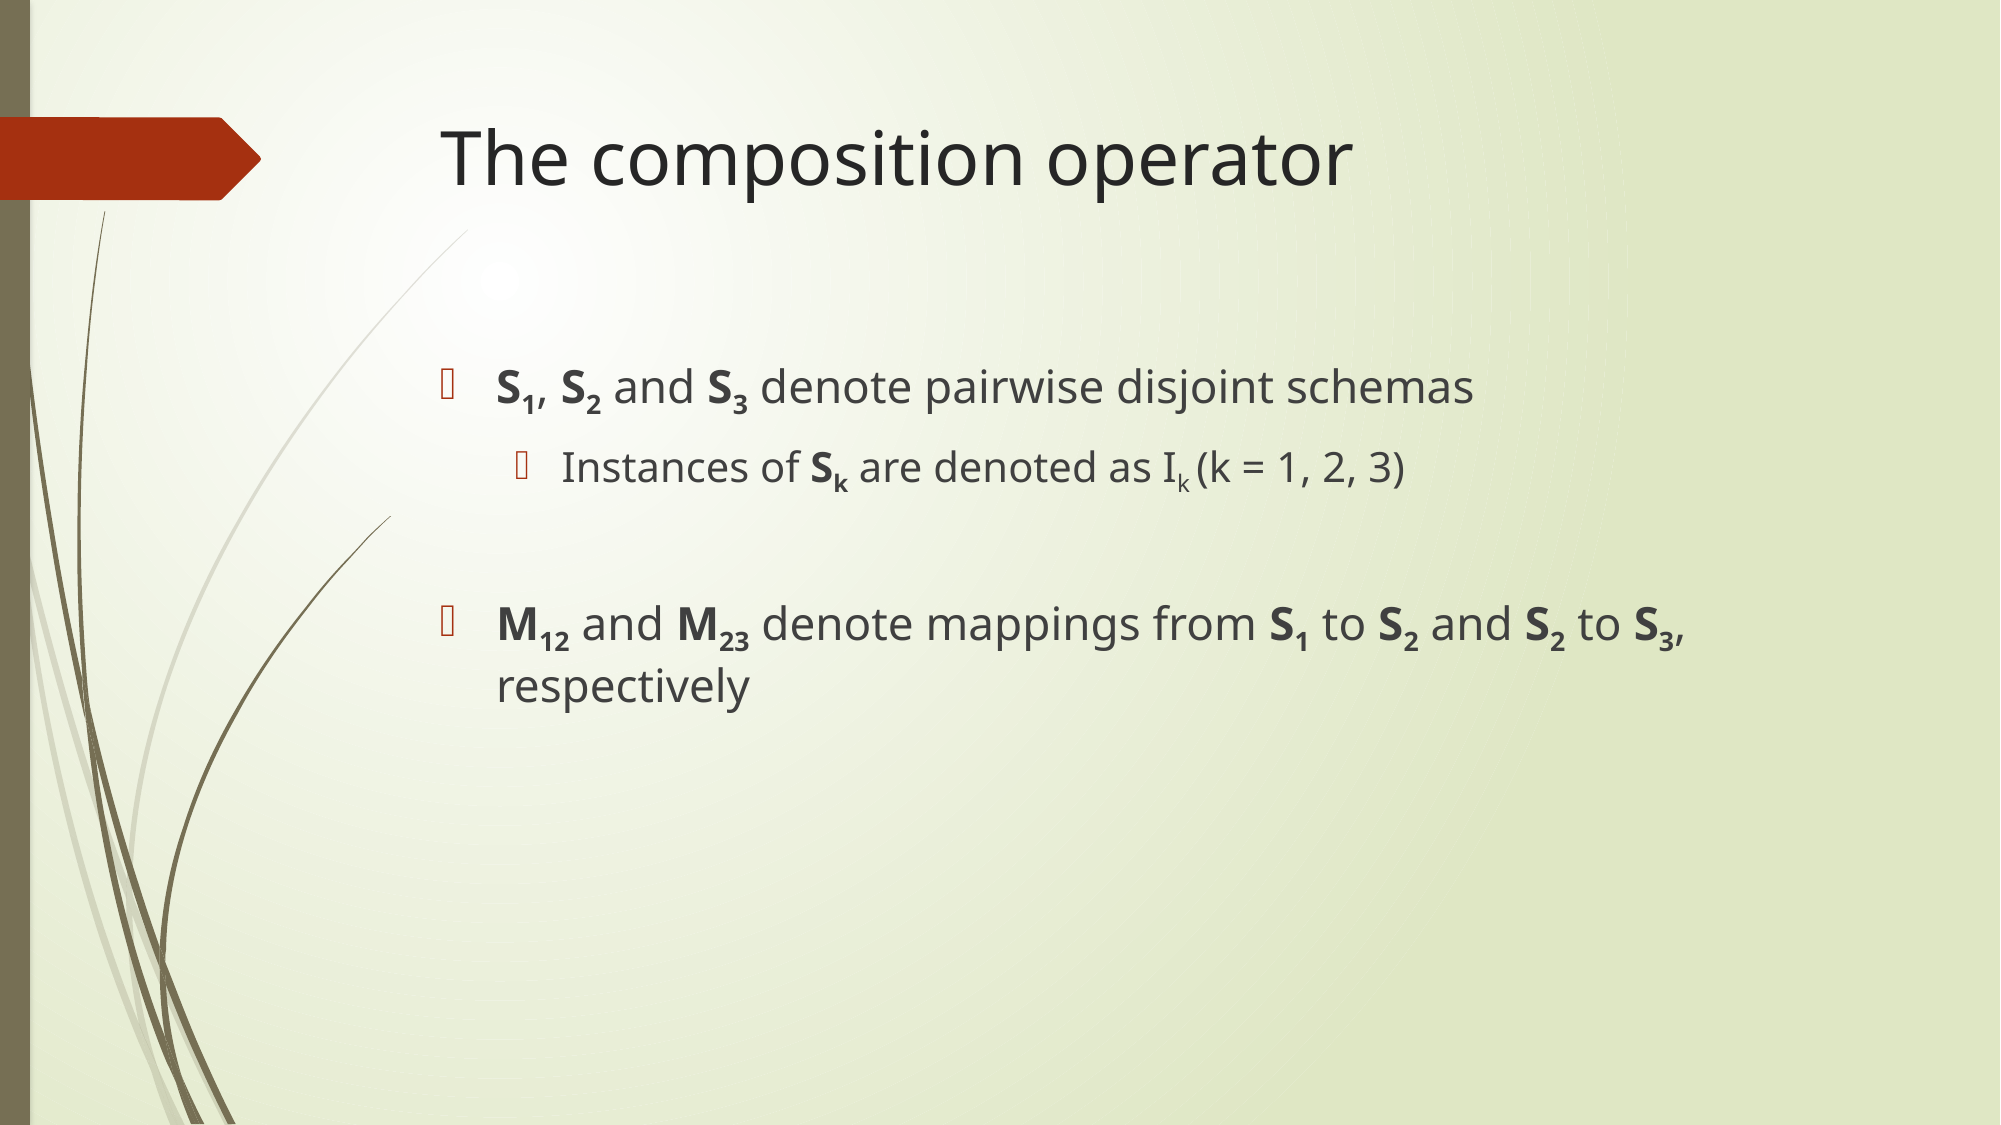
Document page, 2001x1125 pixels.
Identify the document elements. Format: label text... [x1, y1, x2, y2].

list S1, S2 and S3 denote pairwise disjoint schemas Instances of Sk are denoted as Ik (k = 1, 2, 3) M12 and M23 denote mappings from S1 to S2 and S2 to S3, respectively [424, 350, 1888, 970]
title The composition operator [425, 102, 1888, 313]
